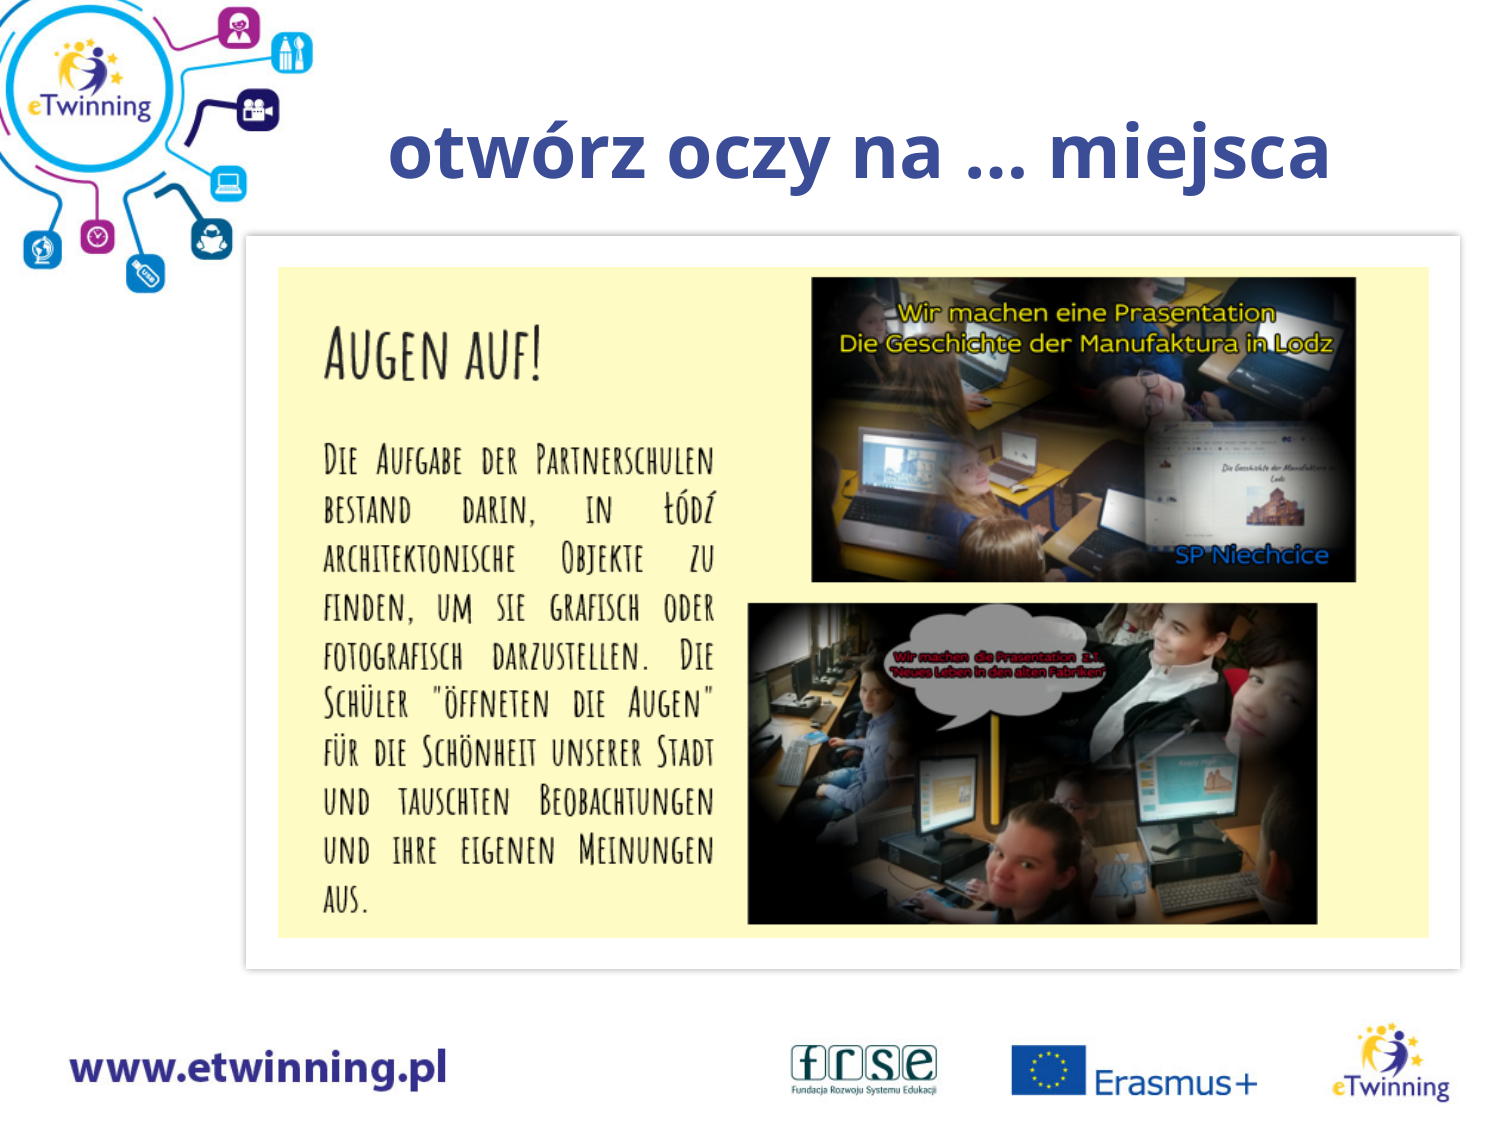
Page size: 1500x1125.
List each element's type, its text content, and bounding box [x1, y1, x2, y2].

title otwórz oczy na … miejsca [371, 89, 1365, 209]
picture [0, 0, 1500, 1125]
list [277, 266, 1429, 938]
